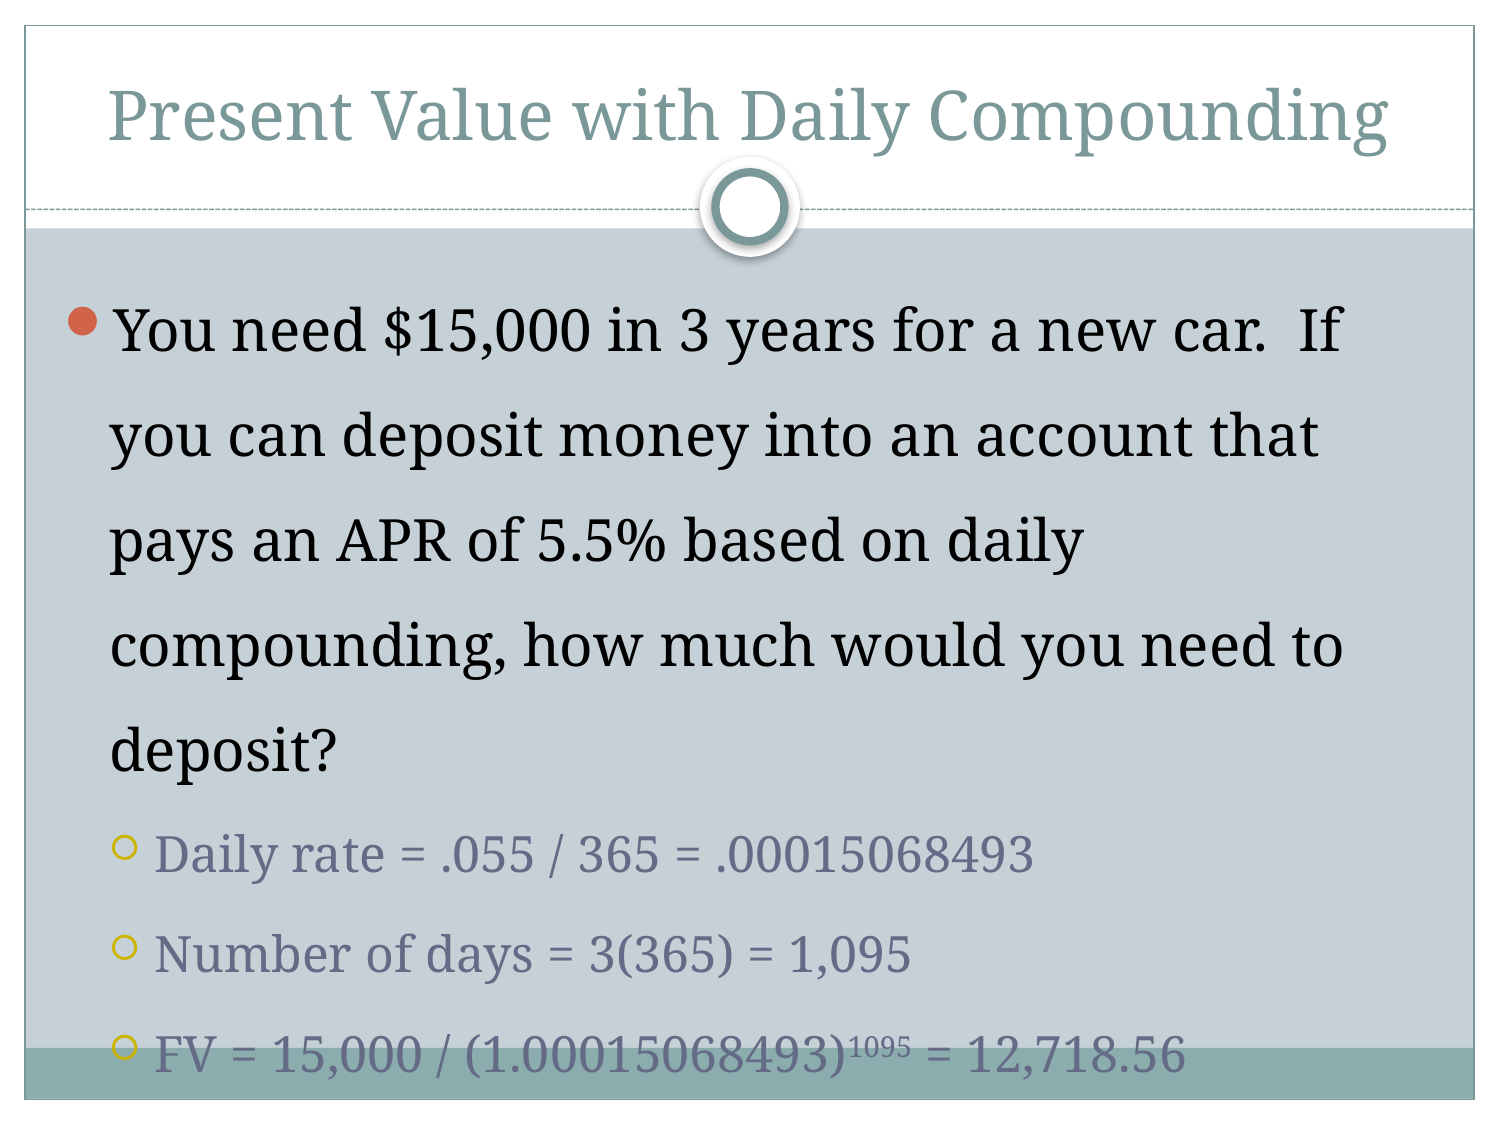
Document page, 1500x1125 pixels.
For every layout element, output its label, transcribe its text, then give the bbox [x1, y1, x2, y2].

list You need $15,000 in 3 years for a new car. If you can deposit money into an account that pays an APR of 5.5% based on daily compounding, how much would you need to deposit? Daily rate = .055 / 365 = .00015068493 Number of days = 3(365) = 1,095 FV = 15,000 / (1.00015068493)1095 = 12,718.56 [49, 250, 1445, 1001]
title Present Value with Daily Compounding [49, 37, 1450, 162]
